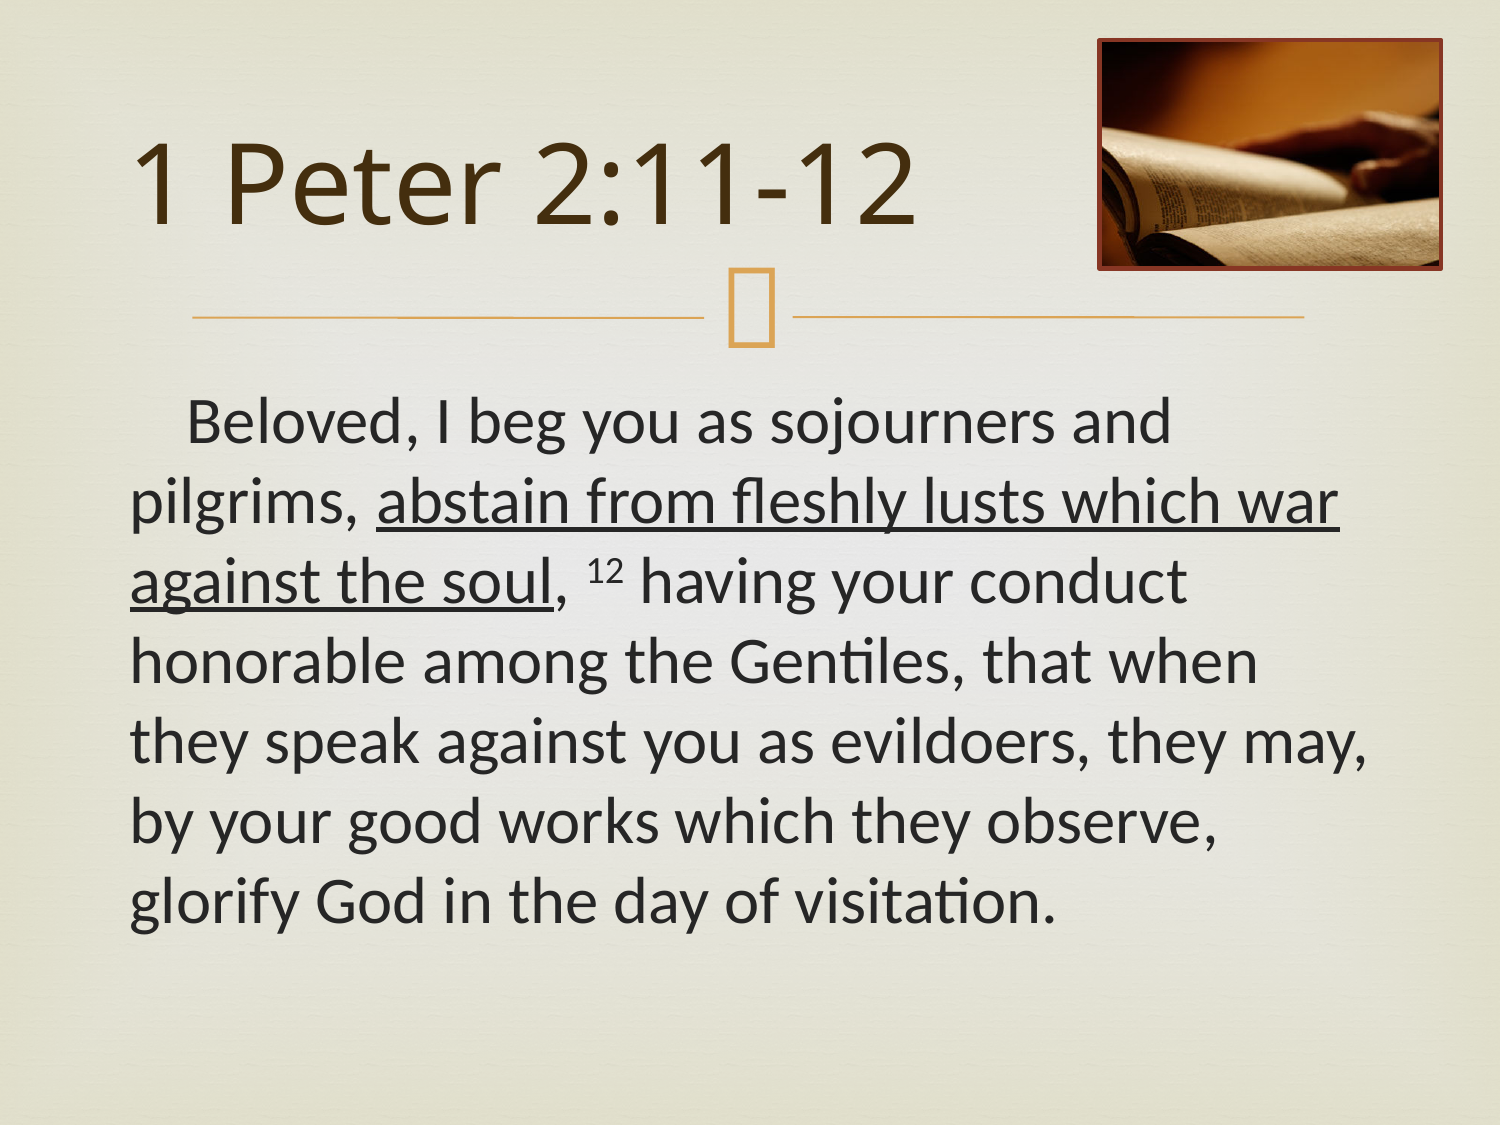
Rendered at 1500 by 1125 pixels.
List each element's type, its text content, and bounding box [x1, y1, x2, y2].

picture [1101, 41, 1440, 267]
list Beloved, I beg you as sojourners and pilgrims, abstain from fleshly lusts which war against the soul, 12 having your conduct honorable among the Gentiles, that when they speak against you as evildoers, they may, by your good works which they observe, glorify God in the day of visitation. [114, 368, 1386, 1005]
title 1 Peter 2:11-12 [112, 93, 1050, 267]
